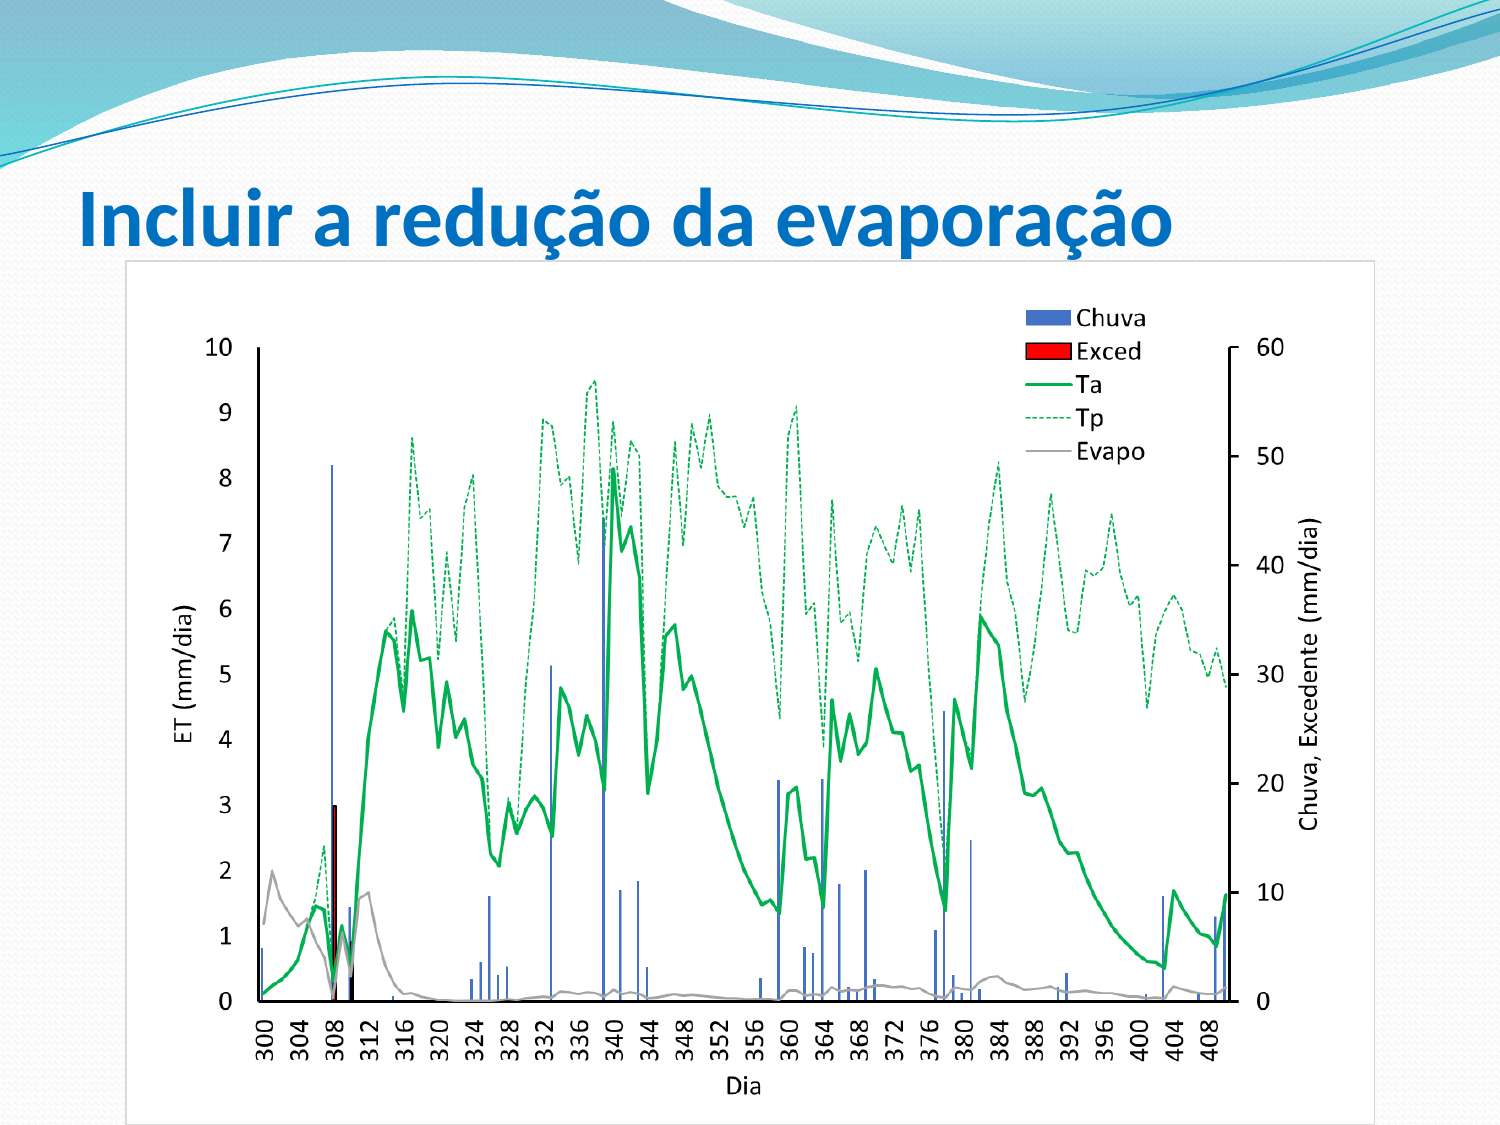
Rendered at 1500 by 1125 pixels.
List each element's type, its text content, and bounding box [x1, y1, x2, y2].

picture [124, 260, 1376, 1125]
text_box Incluir a redução da evaporação [62, 156, 1375, 271]
